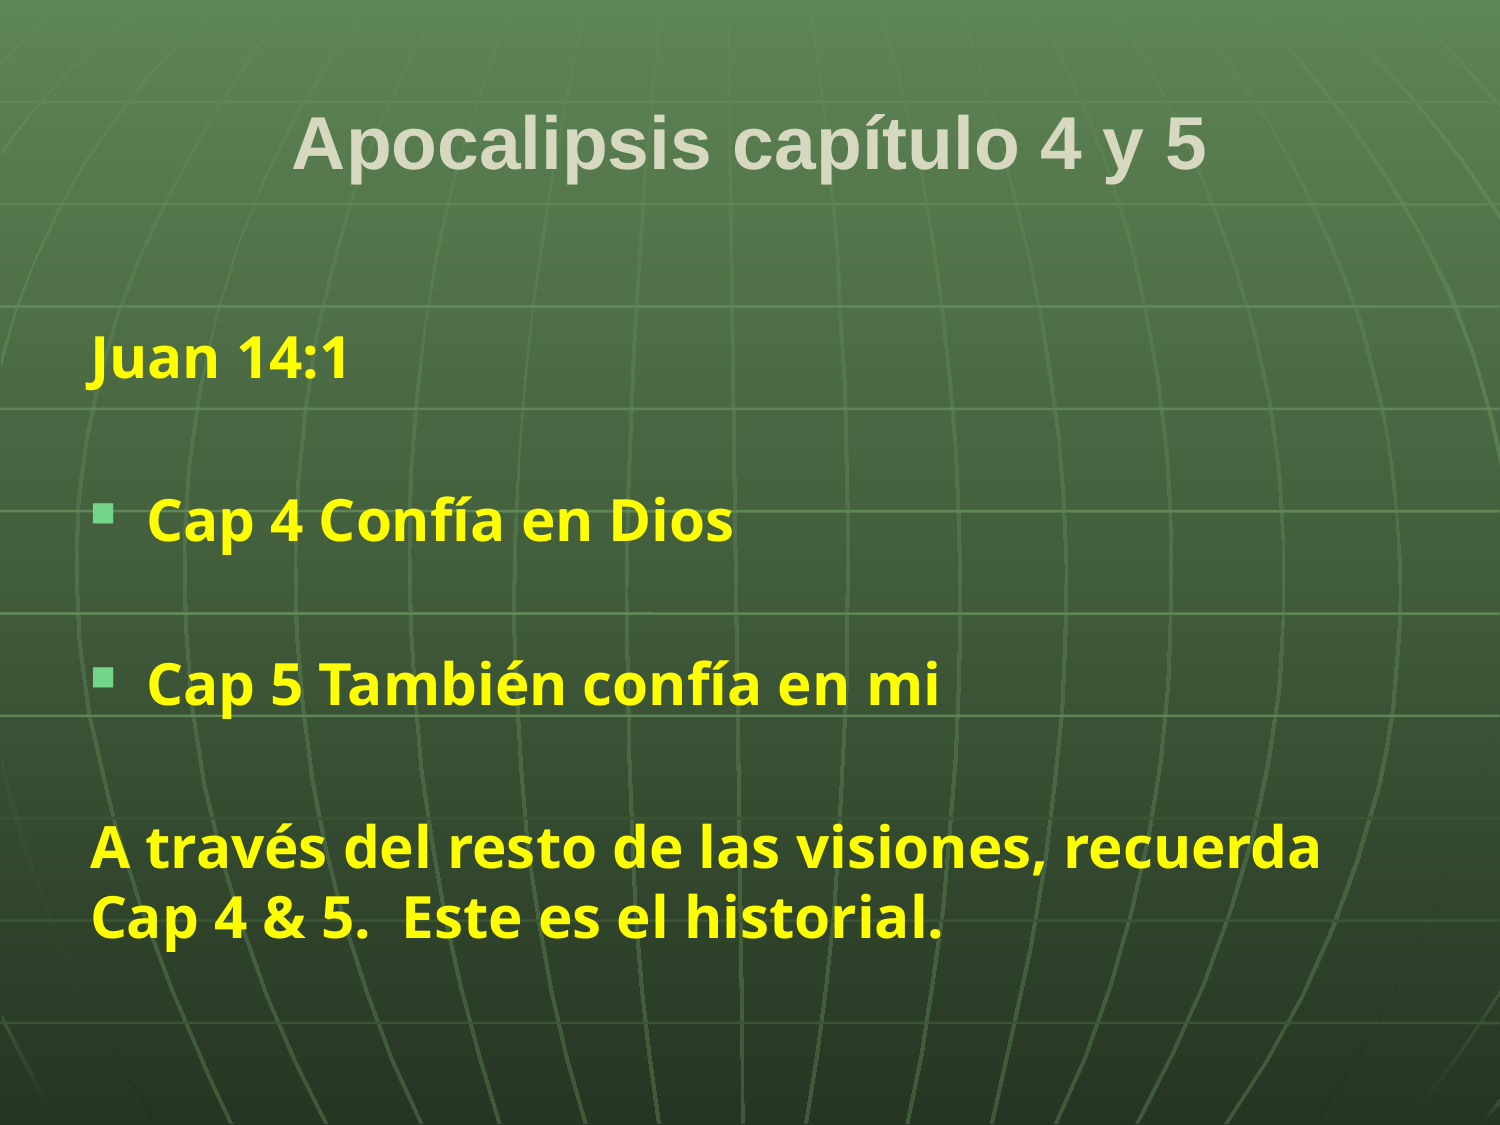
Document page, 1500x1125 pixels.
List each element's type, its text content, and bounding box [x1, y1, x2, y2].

title Apocalipsis capítulo 4 y 5 [75, 45, 1425, 233]
list Juan 14:1 Cap 4 Confía en Dios Cap 5 También confía en mi A través del resto de las visiones, recuerda Cap 4 & 5. Este es el historial. [75, 312, 1425, 1050]
